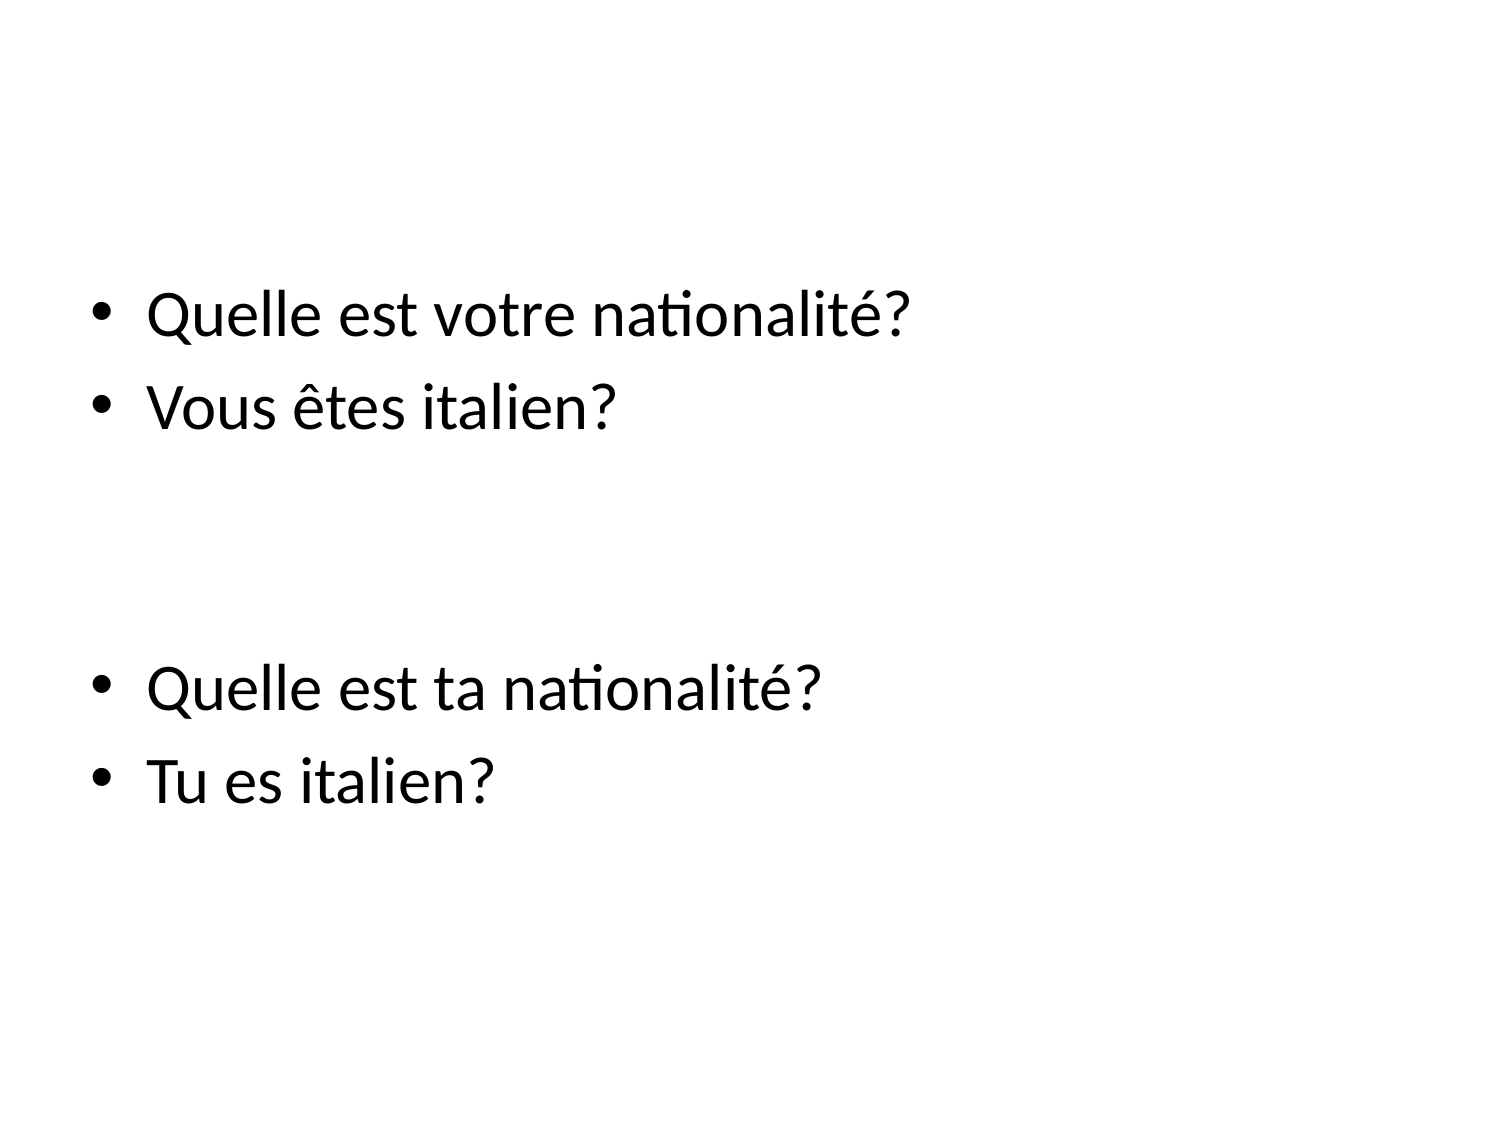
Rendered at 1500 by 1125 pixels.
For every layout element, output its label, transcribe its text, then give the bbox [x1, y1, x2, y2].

list Quelle est votre nationalité? Vous êtes italien? Quelle est ta nationalité? Tu es italien? [75, 262, 1425, 1005]
